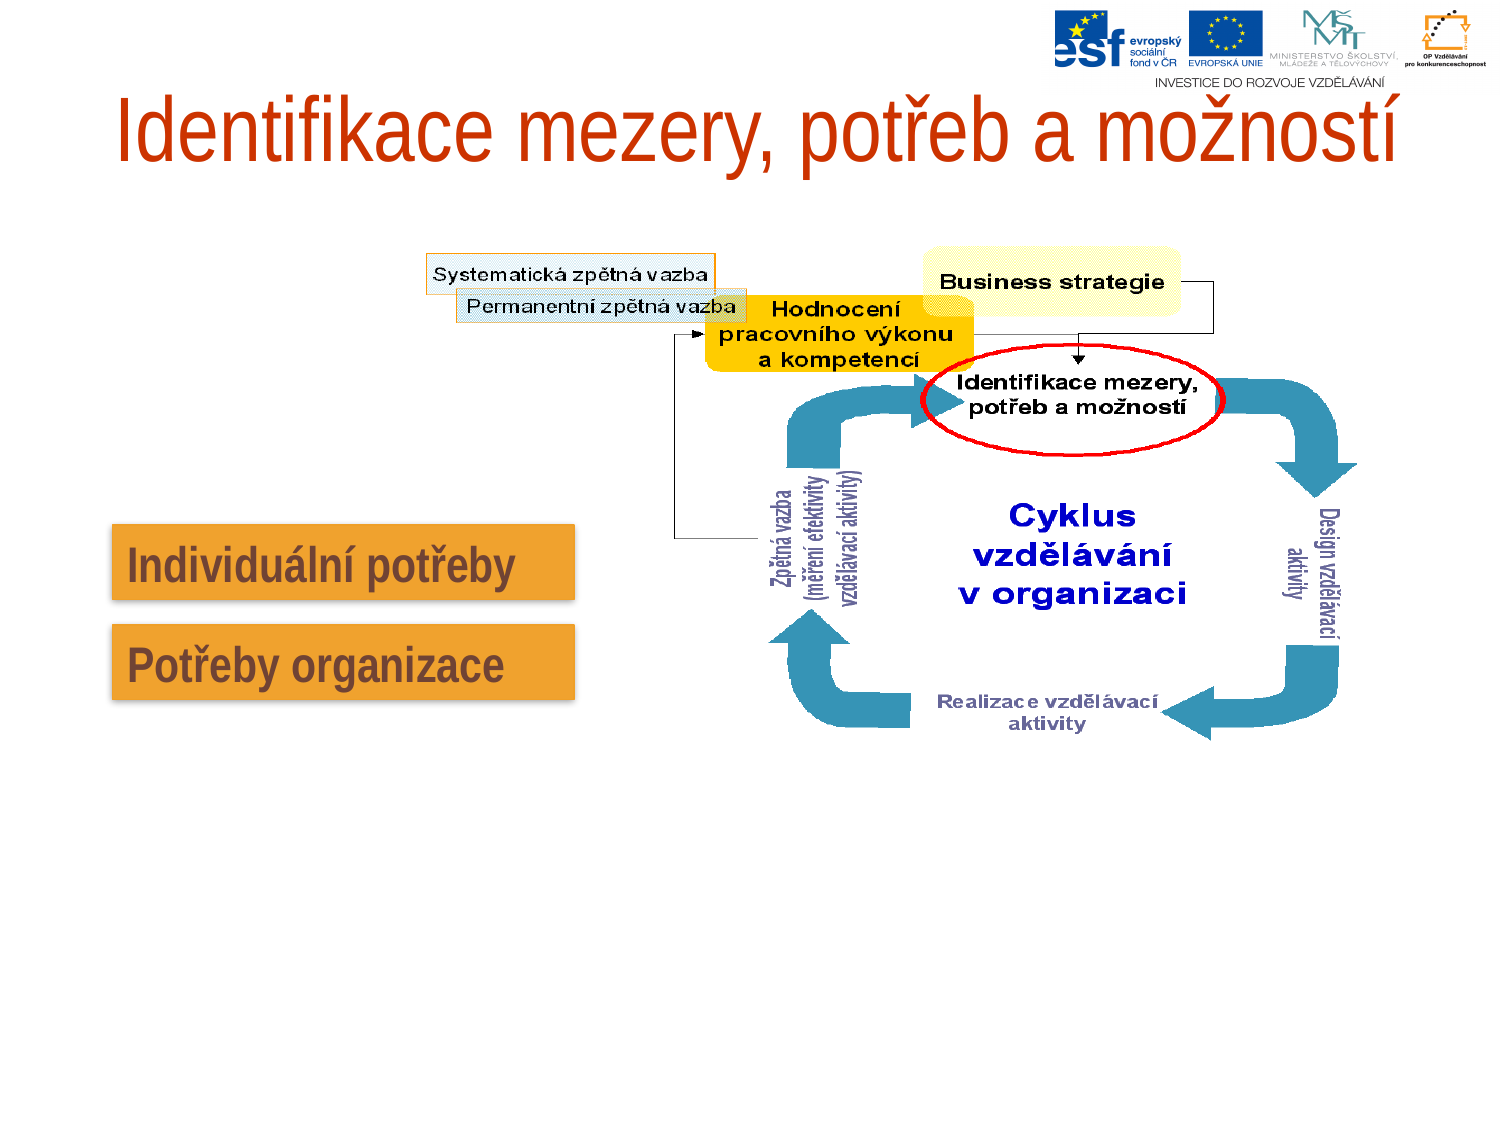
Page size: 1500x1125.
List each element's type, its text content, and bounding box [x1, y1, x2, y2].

title Identifikace mezery, potřeb a možností [99, 0, 1426, 188]
text_box Individuální potřeby [112, 524, 419, 600]
text_box Potřeby organizace [112, 624, 419, 700]
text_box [424, 245, 1363, 1030]
picture [1041, 1, 1500, 96]
